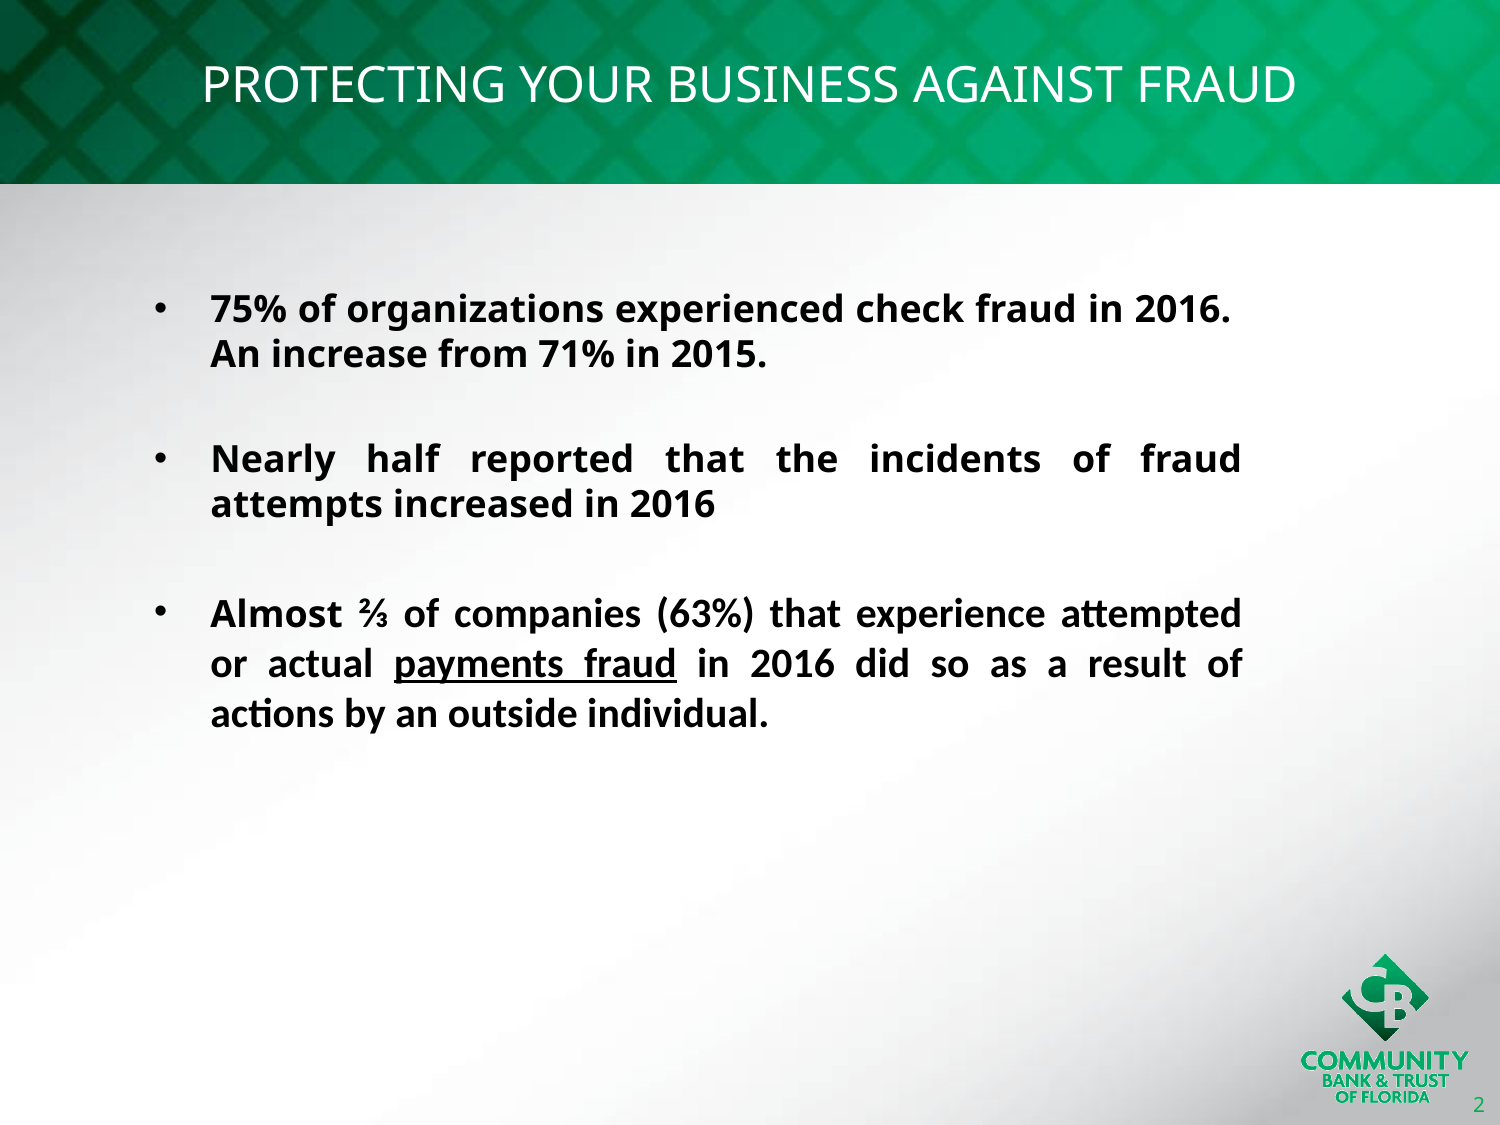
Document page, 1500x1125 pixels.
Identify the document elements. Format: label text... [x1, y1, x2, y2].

picture [0, 0, 1500, 1125]
title Protecting your business against fraud [75, 45, 1425, 233]
text_box 2 [1458, 1084, 1500, 1125]
list 75% of organizations experienced check fraud in 2016. An increase from 71% in 2015. Nearly half reported that the incidents of fraud attempts increased in 2016 Almost ⅔ of companies (63%) that experience attempted or actual payments fraud in 2016 did so as a result of actions by an outside individual. [139, 277, 1259, 1020]
